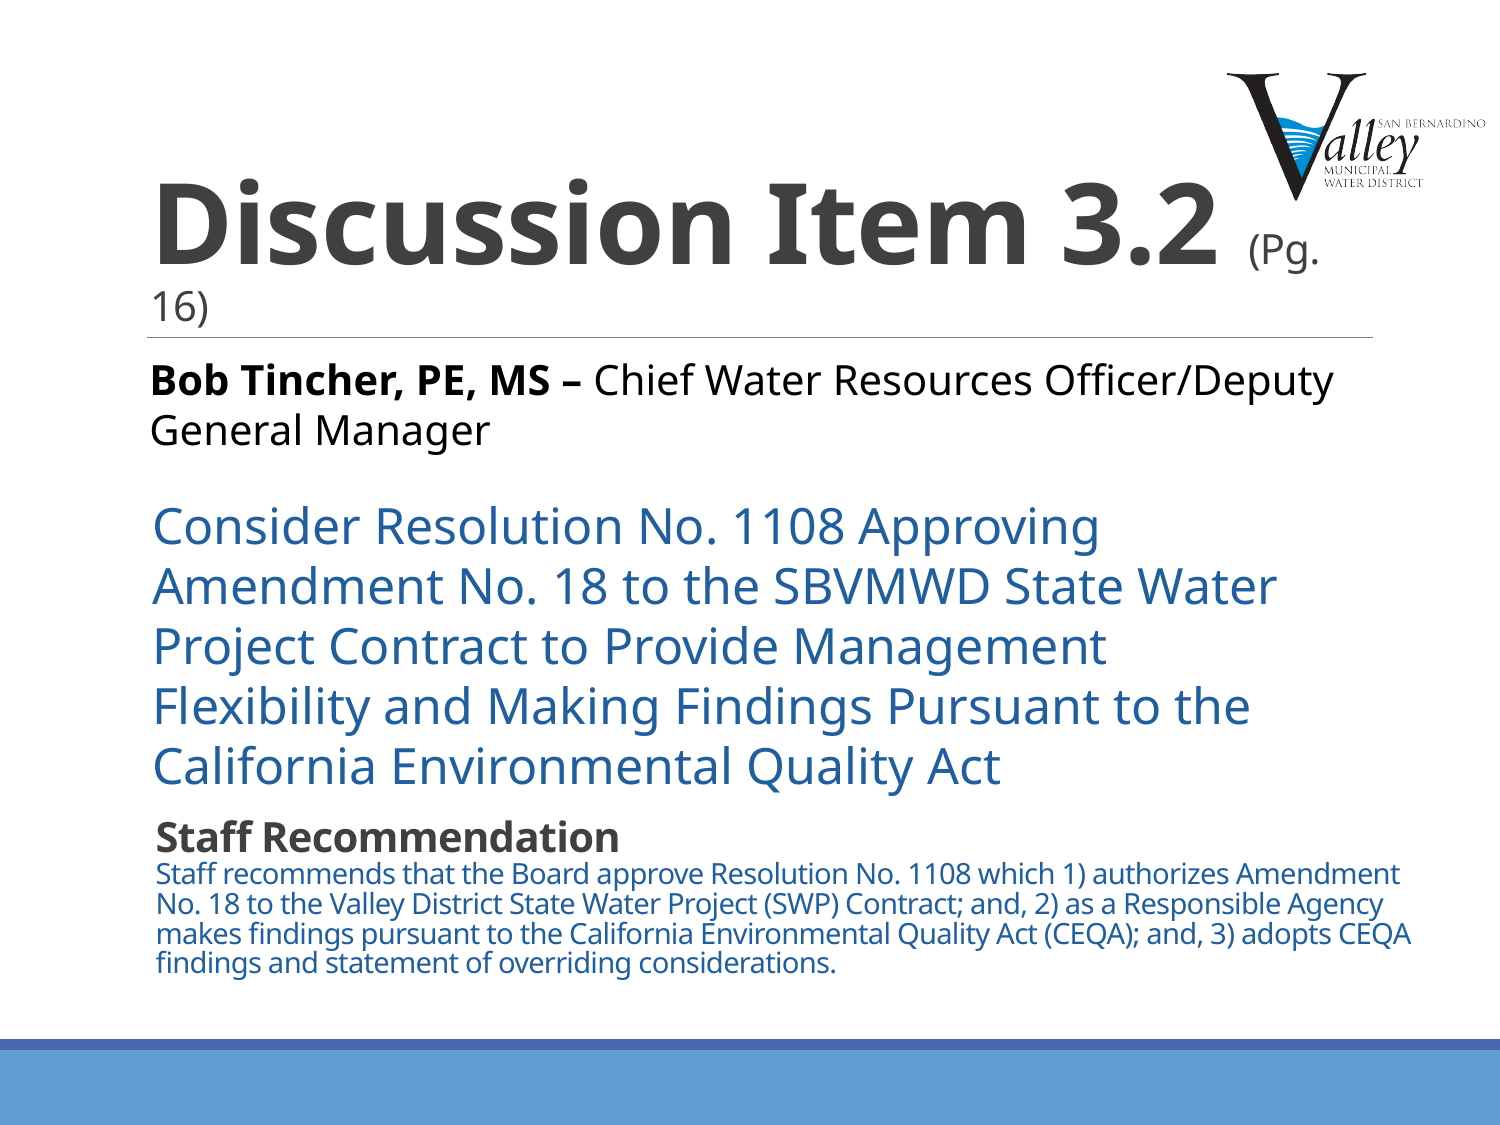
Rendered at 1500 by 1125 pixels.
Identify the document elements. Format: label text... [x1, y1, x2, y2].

picture [1224, 62, 1488, 213]
text_box Staff Recommendation Staff recommends that the Board approve Resolution No. 1108 which 1) authorizes Amendment No. 18 to the Valley District State Water Project (SWP) Contract; and, 2) as a Responsible Agency makes findings pursuant to the California Environmental Quality Act (CEQA); and, 3) adopts CEQA findings and statement of overriding considerations. [140, 725, 1445, 988]
text_box Consider Resolution No. 1108 Approving Amendment No. 18 to the SBVMWD State Water Project Contract to Provide Management Flexibility and Making Findings Pursuant to the California Environmental Quality Act [137, 487, 1350, 803]
text_box Bob Tincher, PE, MS – Chief Water Resources Officer/Deputy General Manager [134, 346, 1372, 462]
title Discussion Item 3.2 (Pg. 16) [135, 99, 1373, 338]
